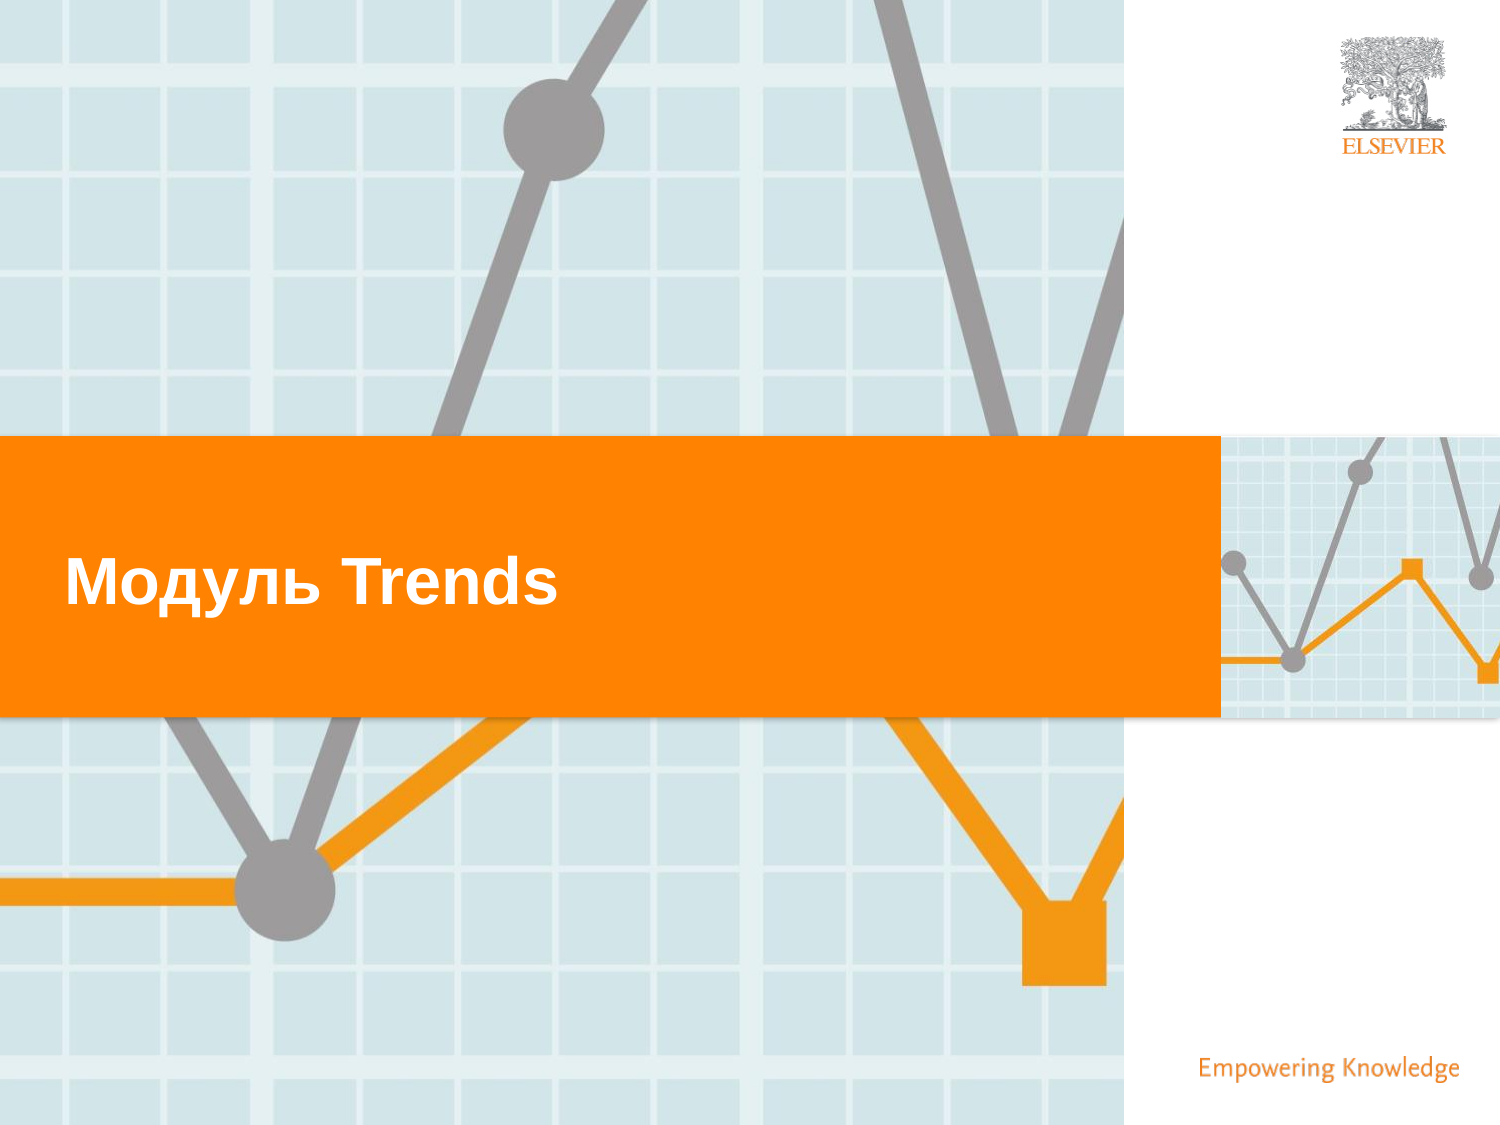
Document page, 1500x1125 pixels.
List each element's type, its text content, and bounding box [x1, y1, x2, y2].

picture [1221, 436, 1500, 718]
picture [0, 0, 1124, 436]
picture [0, 718, 1124, 1125]
list Модуль Trends [49, 454, 1118, 701]
picture [1340, 36, 1447, 154]
picture [1200, 1056, 1459, 1083]
